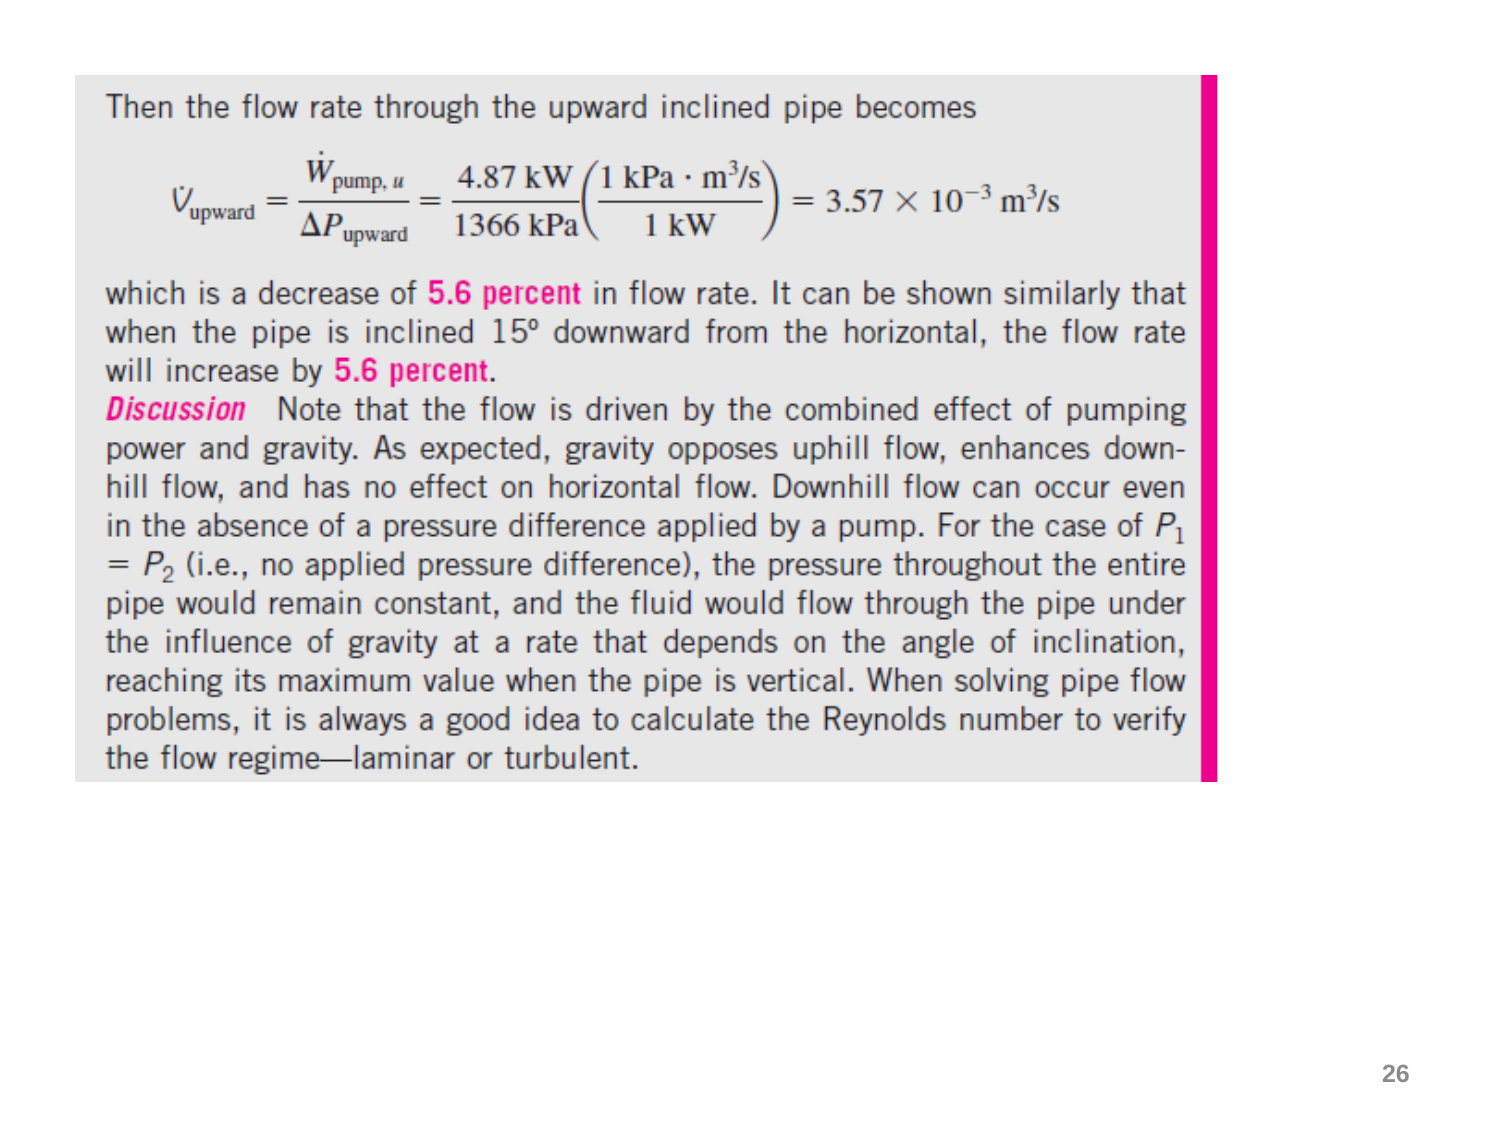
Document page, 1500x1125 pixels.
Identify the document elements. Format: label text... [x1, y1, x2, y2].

picture [74, 74, 1218, 782]
slide_number 26 [1074, 1042, 1425, 1103]
